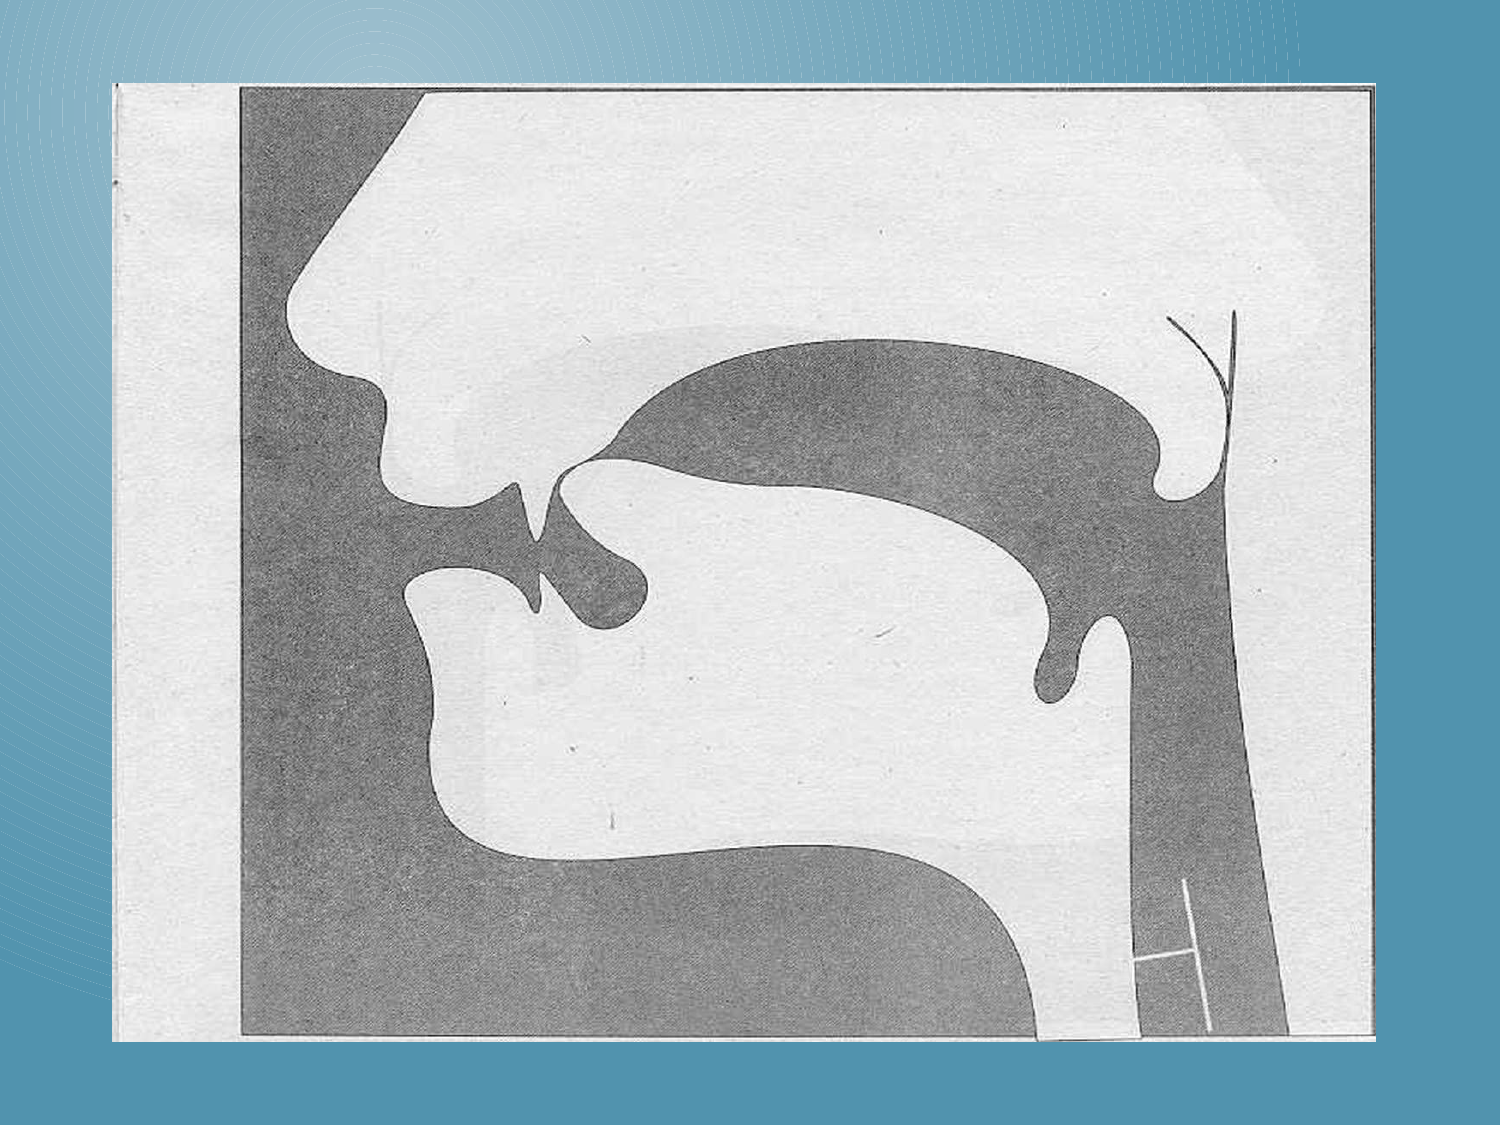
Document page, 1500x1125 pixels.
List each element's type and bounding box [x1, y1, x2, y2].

picture [111, 83, 1377, 1042]
